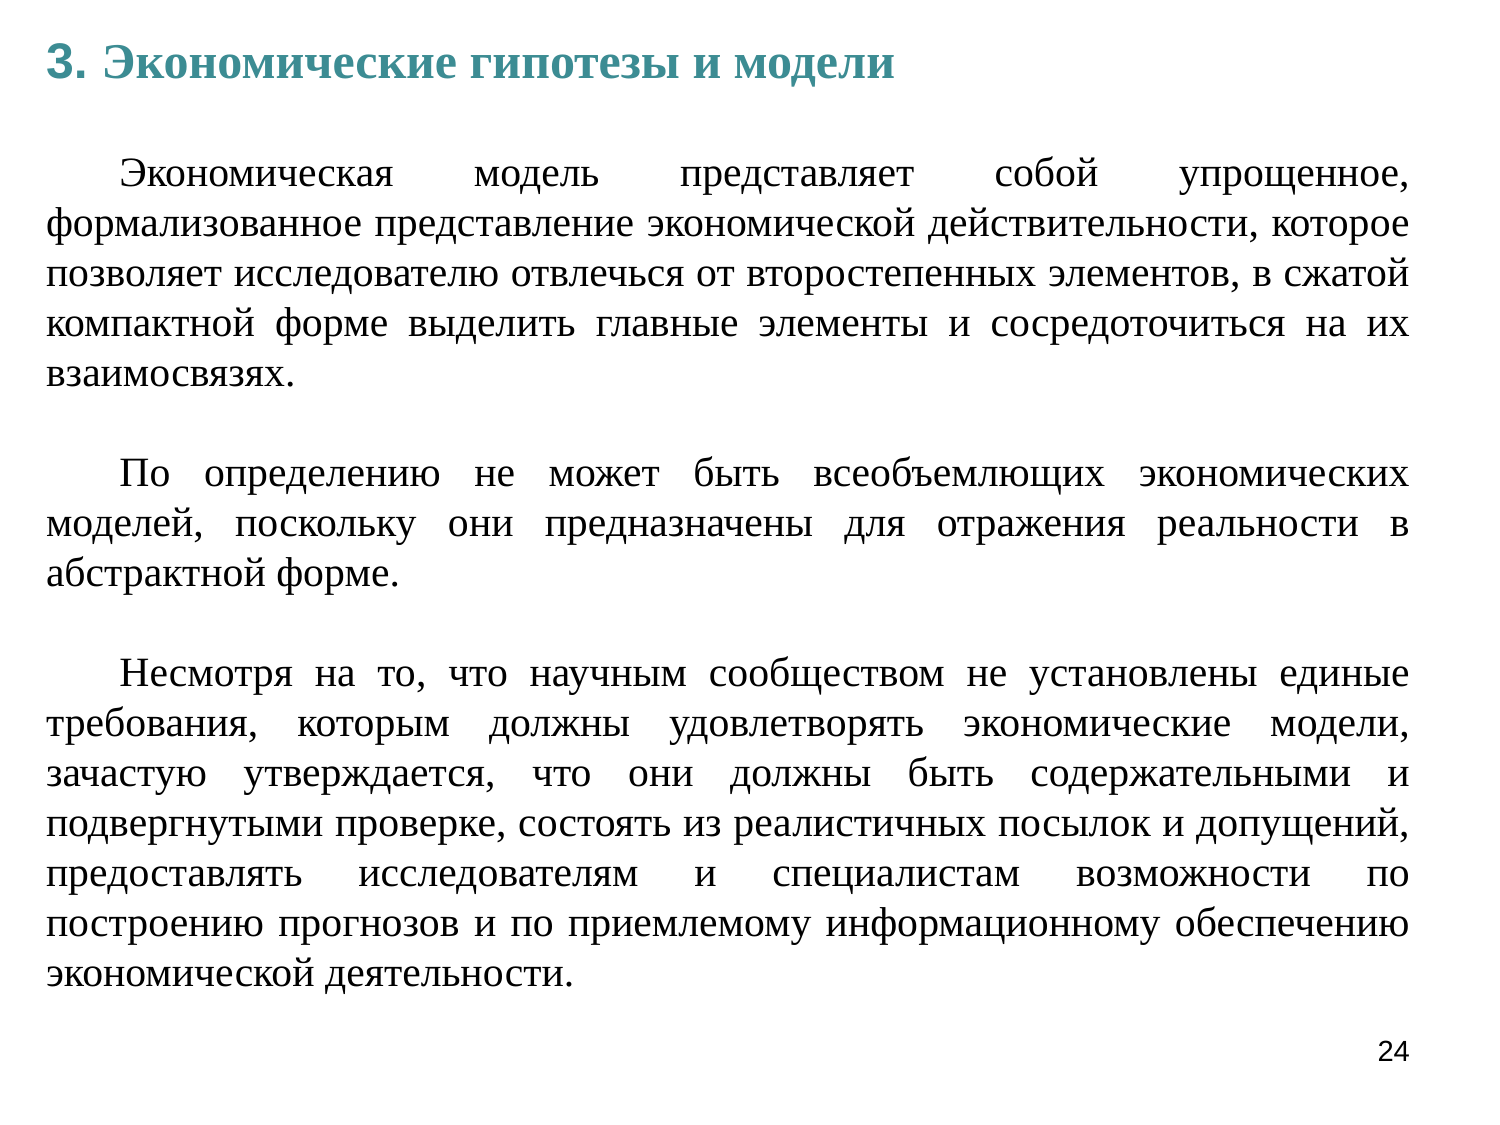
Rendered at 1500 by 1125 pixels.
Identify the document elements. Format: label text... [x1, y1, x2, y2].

text_box Экономическая модель представляет собой упрощенное, формализованное представление экономической действительности, которое позволяет исследователю отвлечься от второстепенных элементов, в сжатой компактной форме выделить главные элементы и сосредоточиться на их взаимосвязях. По определению не может быть всеобъемлющих экономических моделей, поскольку они предназначены для отражения реальности в абстрактной форме. Несмотря на то, что научным сообществом не установлены единые требования, которым должны удовлетворять экономические модели, зачастую утверждается, что они должны быть содержательными и подвергнутыми проверке, состоять из реалистичных посылок и допущений, предоставлять исследователям и специалистам возможности по построению прогнозов и по приемлемому информационному обеспечению экономической деятельности. [31, 137, 1425, 1003]
text_box 3. Экономические гипотезы и модели [31, 21, 1272, 97]
slide_number 24 [1074, 1024, 1425, 1103]
